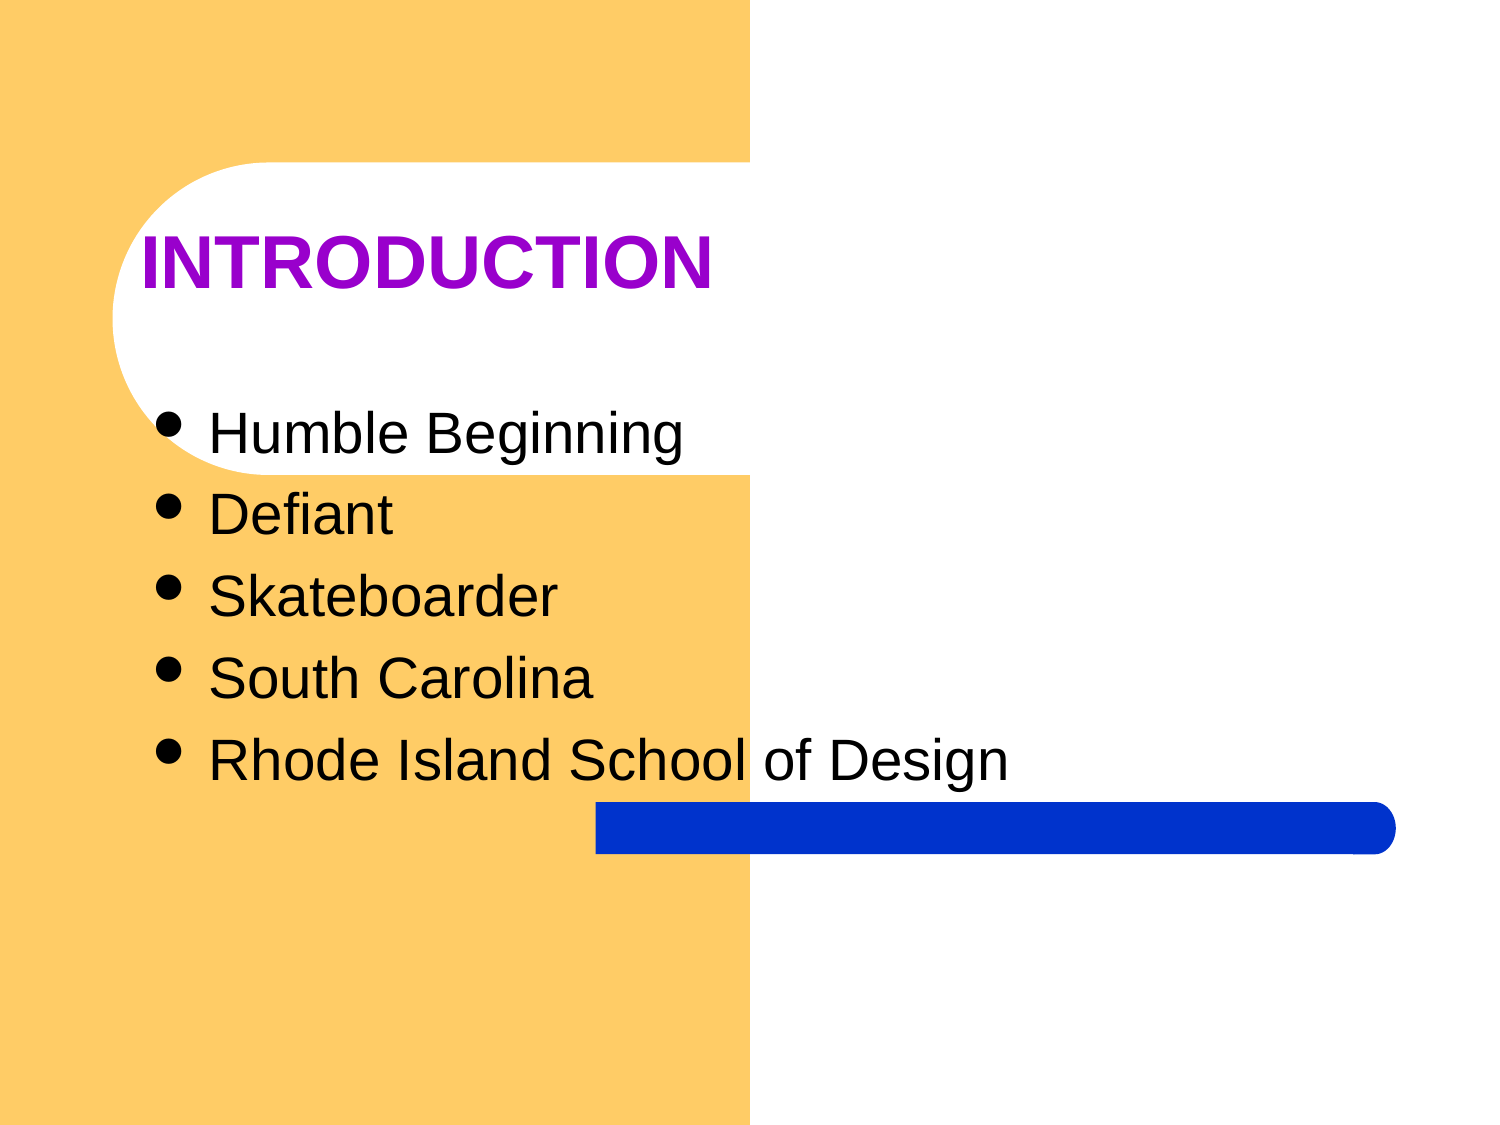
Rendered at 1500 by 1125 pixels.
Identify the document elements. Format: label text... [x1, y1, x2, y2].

title INTRODUCTION [125, 125, 1425, 313]
list Humble Beginning Defiant Skateboarder South Carolina Rhode Island School of Design [137, 387, 1400, 999]
